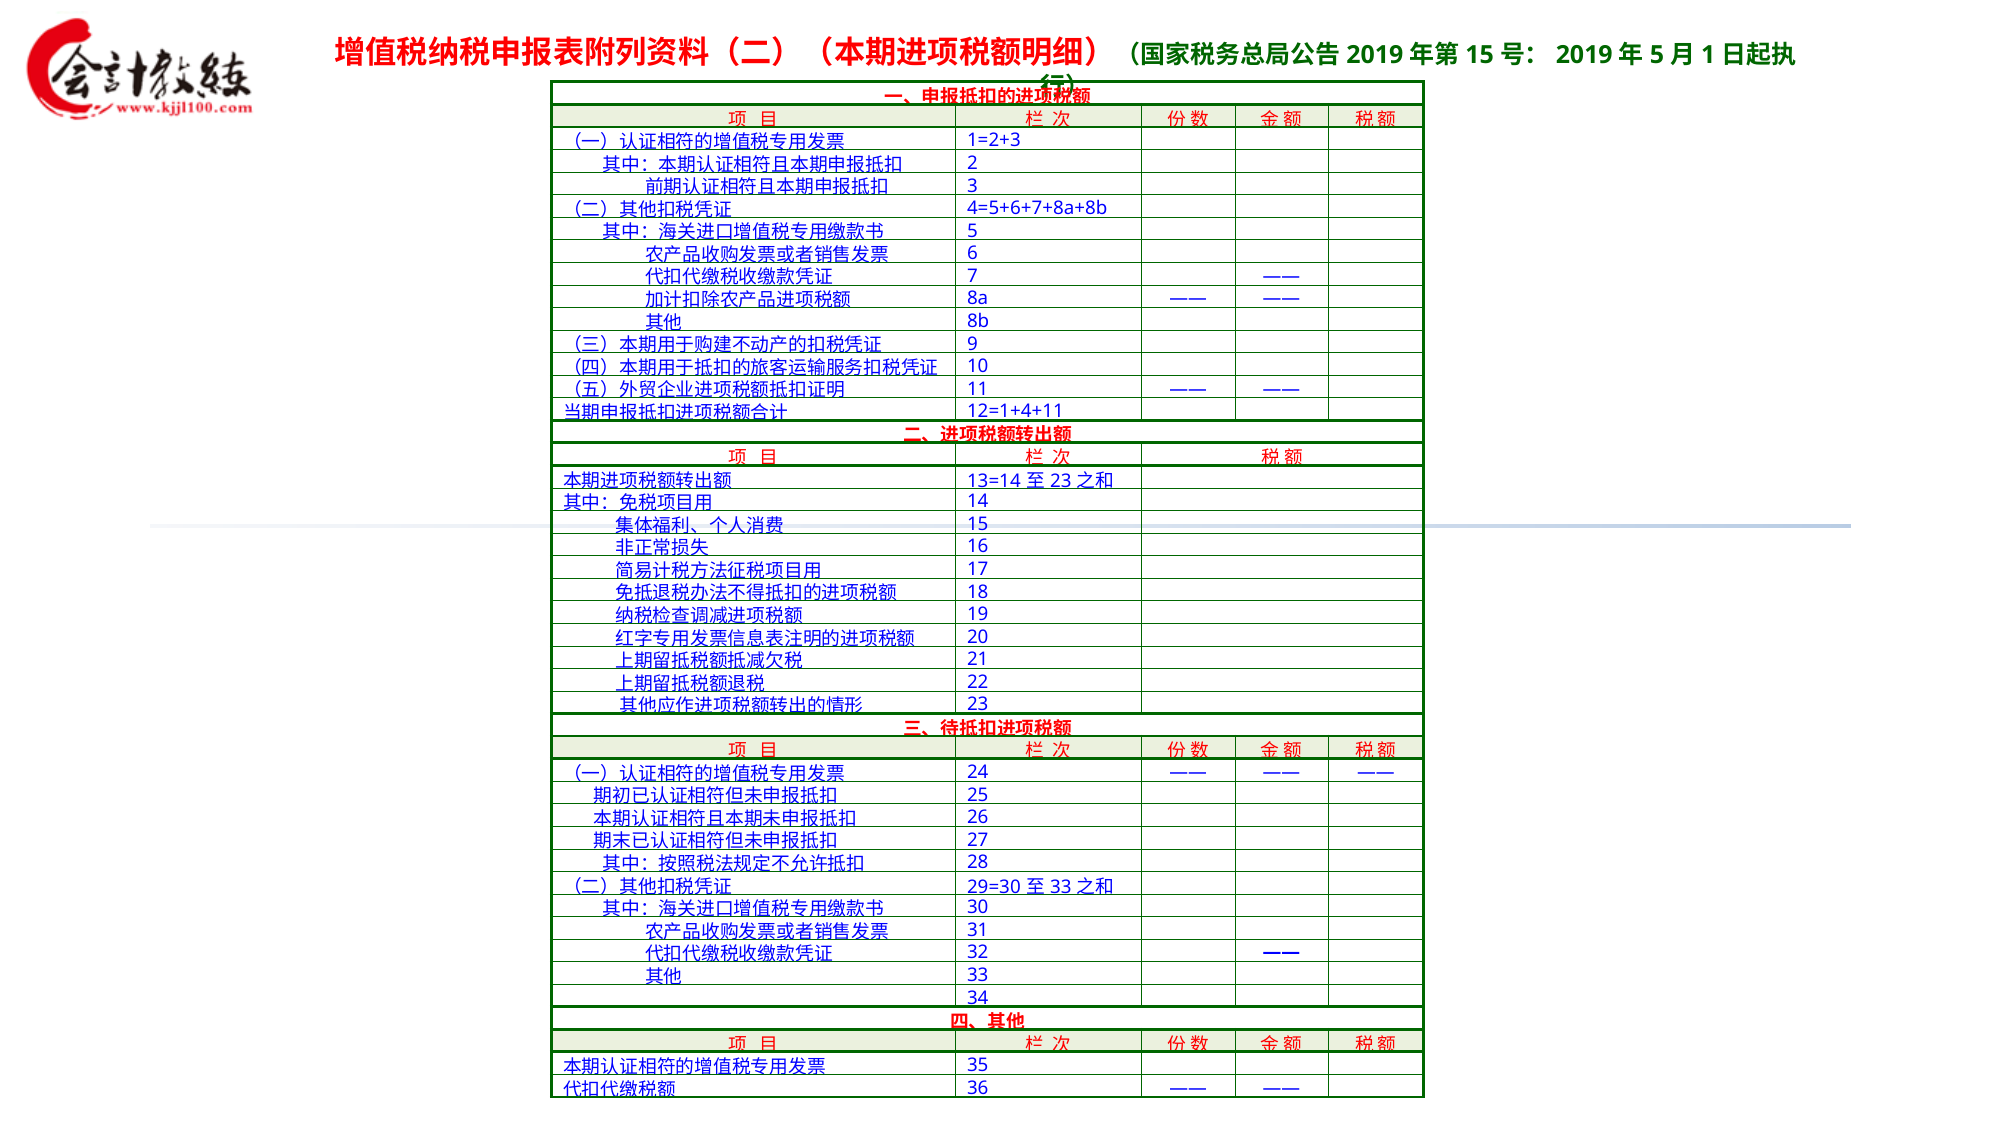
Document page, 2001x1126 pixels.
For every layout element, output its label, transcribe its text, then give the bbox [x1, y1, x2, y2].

table_cell [1329, 218, 1422, 239]
table_cell [1329, 150, 1422, 172]
table_cell 33 [956, 962, 1141, 984]
table_cell [1142, 579, 1422, 600]
table_cell [1142, 601, 1422, 623]
table_cell 29=30至33之和 [956, 872, 1141, 894]
table_cell [1142, 308, 1235, 330]
table_cell [1236, 917, 1328, 939]
table_cell 26 [956, 804, 1141, 826]
table_cell 其中：海关进口增值税专用缴款书 [553, 218, 955, 239]
table_cell 税 额 [1329, 106, 1422, 126]
table_cell 22 [956, 669, 1141, 691]
table_cell 金 额 [1236, 737, 1328, 757]
table_cell [1142, 467, 1422, 488]
table_cell [1142, 353, 1235, 375]
table_cell [1236, 150, 1328, 172]
table_cell 代扣代缴税收缴款凭证 [553, 940, 955, 961]
table_cell 2 [956, 150, 1141, 172]
table_cell [1142, 895, 1235, 916]
table_cell [1236, 240, 1328, 262]
table_cell —— [1329, 760, 1422, 781]
table_cell （二）其他扣税凭证 [553, 872, 955, 894]
table_cell —— [1236, 1075, 1328, 1096]
table_cell [1236, 962, 1328, 984]
table_cell 32 [956, 940, 1141, 961]
table_cell 16 [956, 534, 1141, 555]
table_cell [1142, 917, 1235, 939]
table_cell 36 [956, 1075, 1141, 1096]
table_cell 本期进项税额转出额 [553, 467, 955, 488]
table_cell [1236, 308, 1328, 330]
table_cell 期初已认证相符但未申报抵扣 [553, 782, 955, 803]
table_cell [1142, 511, 1422, 533]
table_cell 11 [956, 376, 1141, 397]
table_cell [1329, 1075, 1422, 1096]
table_cell 份 数 [1142, 737, 1235, 757]
table_cell [1236, 804, 1328, 826]
table_cell 份 数 [1142, 106, 1235, 126]
table_cell 21 [956, 647, 1141, 668]
table_cell （三）本期用于购建不动产的扣税凭证 [553, 331, 955, 352]
table_cell （一）认证相符的增值税专用发票 [553, 128, 955, 149]
table_cell 其中：海关进口增值税专用缴款书 [553, 895, 955, 916]
table_cell （四）本期用于抵扣的旅客运输服务扣税凭证 [553, 353, 955, 375]
table_cell 24 [956, 760, 1141, 781]
picture [19, 11, 268, 126]
table_cell 18 [956, 579, 1141, 600]
table_header 一、申报抵扣的进项税额 [553, 83, 1422, 103]
table_cell [1142, 827, 1235, 849]
table_cell [1236, 195, 1328, 217]
table_cell 税 额 [1329, 1031, 1422, 1050]
table_cell [1142, 872, 1235, 894]
table_cell 上期留抵税额退税 [553, 669, 955, 691]
table_cell [1236, 782, 1328, 803]
table_cell 项 目 [553, 106, 955, 126]
table_cell [1236, 173, 1328, 194]
table_cell [1236, 985, 1328, 1005]
table_cell 项 目 [553, 444, 955, 464]
table_cell 其他应作进项税额转出的情形 [553, 692, 955, 712]
table_cell [1142, 940, 1235, 961]
table_cell 4=5+6+7+8a+8b [956, 195, 1141, 217]
table_cell [1329, 128, 1422, 149]
table_cell 8b [956, 308, 1141, 330]
table_cell 30 [956, 895, 1141, 916]
table_cell [1142, 962, 1235, 984]
table_cell [1142, 624, 1422, 646]
table_cell [1236, 331, 1328, 352]
table_cell 栏 次 [956, 444, 1141, 464]
table_cell 简易计税方法征税项目用 [553, 556, 955, 578]
table_cell 金 额 [1236, 106, 1328, 126]
table_cell [1236, 1053, 1328, 1074]
table_cell [1142, 647, 1422, 668]
table_cell —— [1236, 760, 1328, 781]
table_cell 非正常损失 [553, 534, 955, 555]
table_cell 35 [956, 1053, 1141, 1074]
table_cell [1142, 150, 1235, 172]
table_cell 其他 [553, 962, 955, 984]
table_cell —— [1142, 376, 1235, 397]
table_cell 9 [956, 331, 1141, 352]
table_cell 17 [956, 556, 1141, 578]
table_cell 项 目 [553, 737, 955, 757]
table_cell 1=2+3 [956, 128, 1141, 149]
table_cell 31 [956, 917, 1141, 939]
table_cell [1329, 940, 1422, 961]
table_cell 14 [956, 489, 1141, 510]
table_cell 红字专用发票信息表注明的进项税额 [553, 624, 955, 646]
table_cell [1142, 850, 1235, 871]
table_cell 栏 次 [956, 1031, 1141, 1050]
table_cell 栏 次 [956, 737, 1141, 757]
table_cell 纳税检查调减进项税额 [553, 601, 955, 623]
table_cell 20 [956, 624, 1141, 646]
table_cell 前期认证相符且本期申报抵扣 [553, 173, 955, 194]
table_cell 25 [956, 782, 1141, 803]
table_cell 项 目 [553, 1031, 955, 1050]
table_cell 34 [956, 985, 1141, 1005]
table_cell 本期认证相符的增值税专用发票 [553, 1053, 955, 1074]
table_cell 期末已认证相符但未申报抵扣 [553, 827, 955, 849]
table_cell [1142, 804, 1235, 826]
table_cell —— [1142, 760, 1235, 781]
table_cell [1142, 489, 1422, 510]
table_cell —— [1236, 376, 1328, 397]
table_cell 6 [956, 240, 1141, 262]
table_cell [1236, 827, 1328, 849]
table_cell [1142, 534, 1422, 555]
table_cell [1142, 782, 1235, 803]
table_cell （一）认证相符的增值税专用发票 [553, 760, 955, 781]
table_cell 加计扣除农产品进项税额 [553, 286, 955, 307]
table_cell 代扣代缴税收缴款凭证 [553, 263, 955, 285]
table_cell 份 数 [1142, 1031, 1235, 1050]
table_cell [1142, 331, 1235, 352]
table_cell 12=1+4+11 [956, 398, 1141, 419]
table_cell [1236, 895, 1328, 916]
table_cell [1236, 398, 1328, 419]
table_cell 3 [956, 173, 1141, 194]
table_cell [1329, 286, 1422, 307]
table_cell 金 额 [1236, 1031, 1328, 1050]
table_cell 三、待抵扣进项税额 [553, 715, 1422, 735]
table_cell 农产品收购发票或者销售发票 [553, 240, 955, 262]
table_cell [1142, 195, 1235, 217]
text_box 增值税纳税申报表附列资料（二）（本期进项税额明细）（国家税务总局公告2019年第15号：2019年5月1日起执行） [303, 25, 1827, 108]
table_cell 其中：按照税法规定不允许抵扣 [553, 850, 955, 871]
table_cell [1329, 376, 1422, 397]
table_cell 15 [956, 511, 1141, 533]
table_cell 27 [956, 827, 1141, 849]
table_cell [553, 985, 955, 1005]
table_cell 13=14至23之和 [956, 467, 1141, 488]
table_cell [1142, 556, 1422, 578]
table_cell [1329, 331, 1422, 352]
table_cell [1329, 962, 1422, 984]
table_cell [1142, 128, 1235, 149]
table_cell [1329, 240, 1422, 262]
table_cell 税 额 [1142, 444, 1422, 464]
table_cell 7 [956, 263, 1141, 285]
table_cell [1329, 917, 1422, 939]
table_cell [1142, 240, 1235, 262]
table_cell [1329, 985, 1422, 1005]
table_cell [1329, 353, 1422, 375]
table_cell [1329, 827, 1422, 849]
table_cell 5 [956, 218, 1141, 239]
table_cell —— [1142, 1075, 1235, 1096]
table_cell —— [1236, 263, 1328, 285]
table_cell [1142, 692, 1422, 712]
table_cell [1329, 850, 1422, 871]
table_cell 10 [956, 353, 1141, 375]
table_cell 代扣代缴税额 [553, 1075, 955, 1096]
table_cell [1329, 308, 1422, 330]
table_cell 其他 [553, 308, 955, 330]
table_cell 其中：本期认证相符且本期申报抵扣 [553, 150, 955, 172]
table_cell （五）外贸企业进项税额抵扣证明 [553, 376, 955, 397]
table_cell 19 [956, 601, 1141, 623]
table_cell [1142, 218, 1235, 239]
table_cell [1329, 804, 1422, 826]
table_cell 四、其他 [553, 1008, 1422, 1028]
table_cell 二、进项税额转出额 [553, 422, 1422, 441]
table_cell 税 额 [1329, 737, 1422, 757]
table_cell 本期认证相符且本期未申报抵扣 [553, 804, 955, 826]
table_cell [1329, 895, 1422, 916]
table_cell —— [1236, 940, 1328, 961]
table_cell 农产品收购发票或者销售发票 [553, 917, 955, 939]
table_cell [1236, 850, 1328, 871]
table_cell 23 [956, 692, 1141, 712]
table_cell [1329, 872, 1422, 894]
table_cell 其中：免税项目用 [553, 489, 955, 510]
table_cell [1142, 398, 1235, 419]
table_cell 免抵退税办法不得抵扣的进项税额 [553, 579, 955, 600]
table_cell [1236, 218, 1328, 239]
table_cell 8a [956, 286, 1141, 307]
table_cell [1329, 1053, 1422, 1074]
table_cell [1236, 128, 1328, 149]
table_cell [1142, 1053, 1235, 1074]
table_cell [1329, 195, 1422, 217]
table_cell [1329, 398, 1422, 419]
table_cell 栏 次 [956, 106, 1141, 126]
table_cell 28 [956, 850, 1141, 871]
table_cell —— [1142, 286, 1235, 307]
table_cell [1142, 173, 1235, 194]
table_cell [1329, 263, 1422, 285]
table_cell [1142, 263, 1235, 285]
table_cell 集体福利、个人消费 [553, 511, 955, 533]
table_cell 上期留抵税额抵减欠税 [553, 647, 955, 668]
table_cell [1236, 872, 1328, 894]
table_cell [1236, 353, 1328, 375]
table_cell （二）其他扣税凭证 [553, 195, 955, 217]
table_cell [1142, 985, 1235, 1005]
table_cell [1142, 669, 1422, 691]
table_cell [1329, 782, 1422, 803]
table_cell [1329, 173, 1422, 194]
table_cell —— [1236, 286, 1328, 307]
table_cell 当期申报抵扣进项税额合计 [553, 398, 955, 419]
